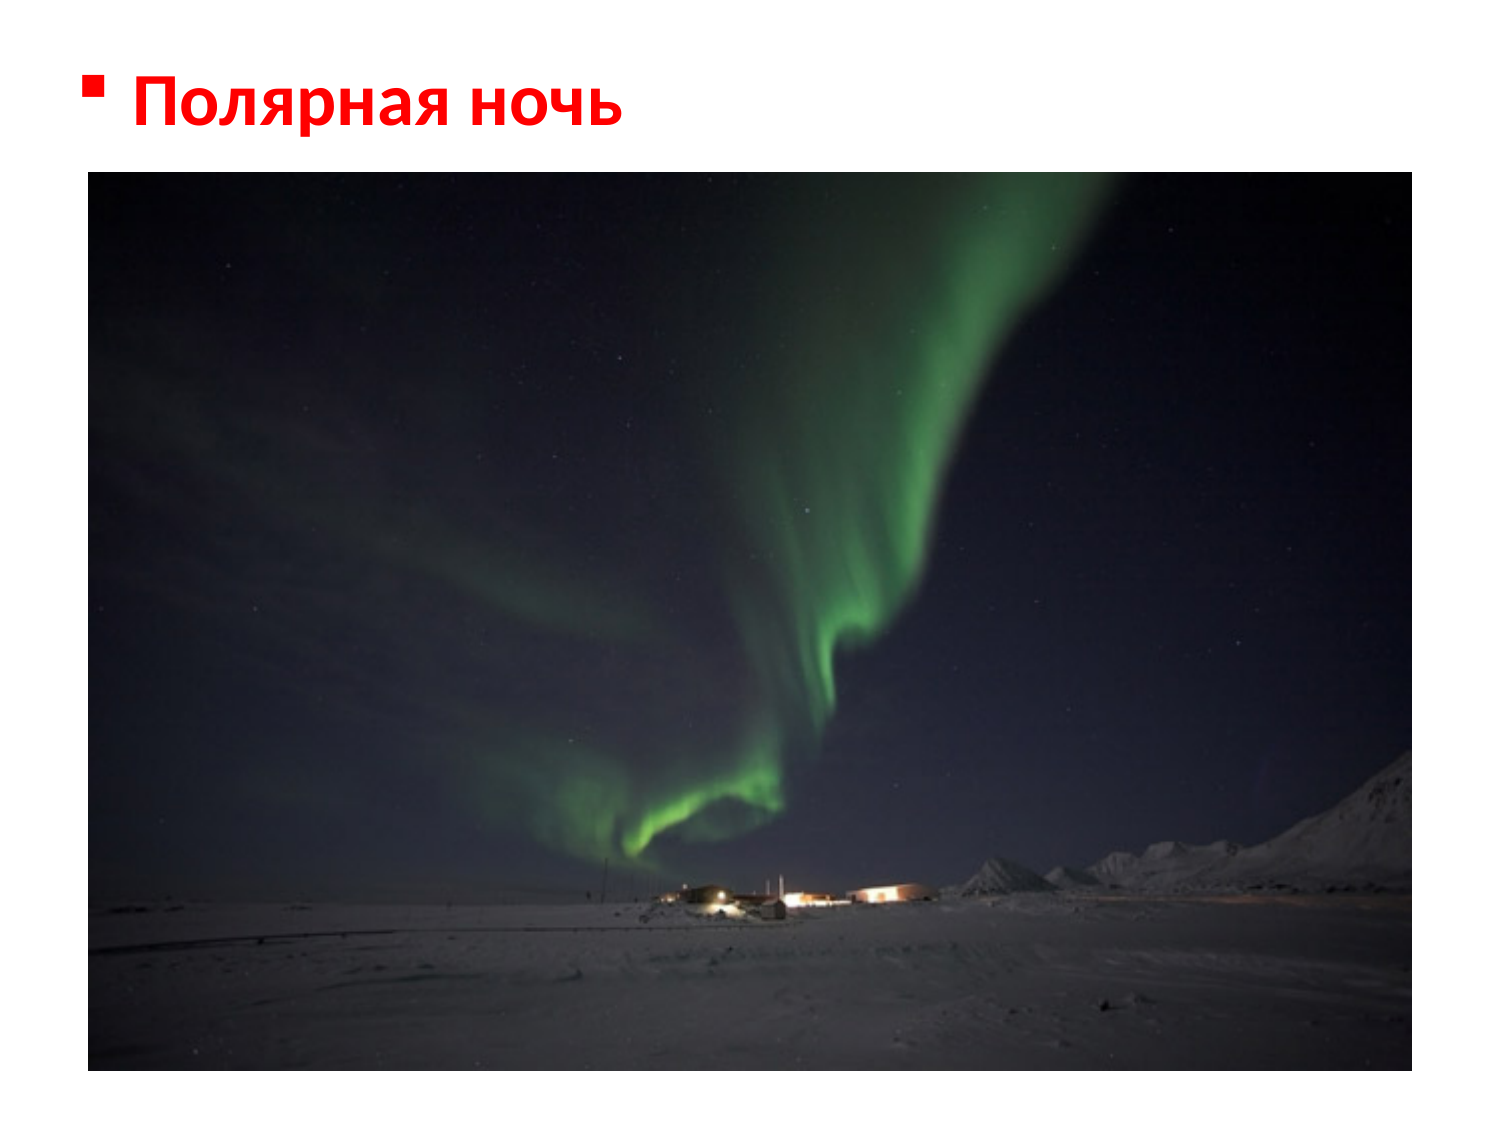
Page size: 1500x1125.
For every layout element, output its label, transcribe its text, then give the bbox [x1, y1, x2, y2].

picture [88, 172, 1412, 1071]
text_box Полярная ночь [61, 42, 1412, 1071]
